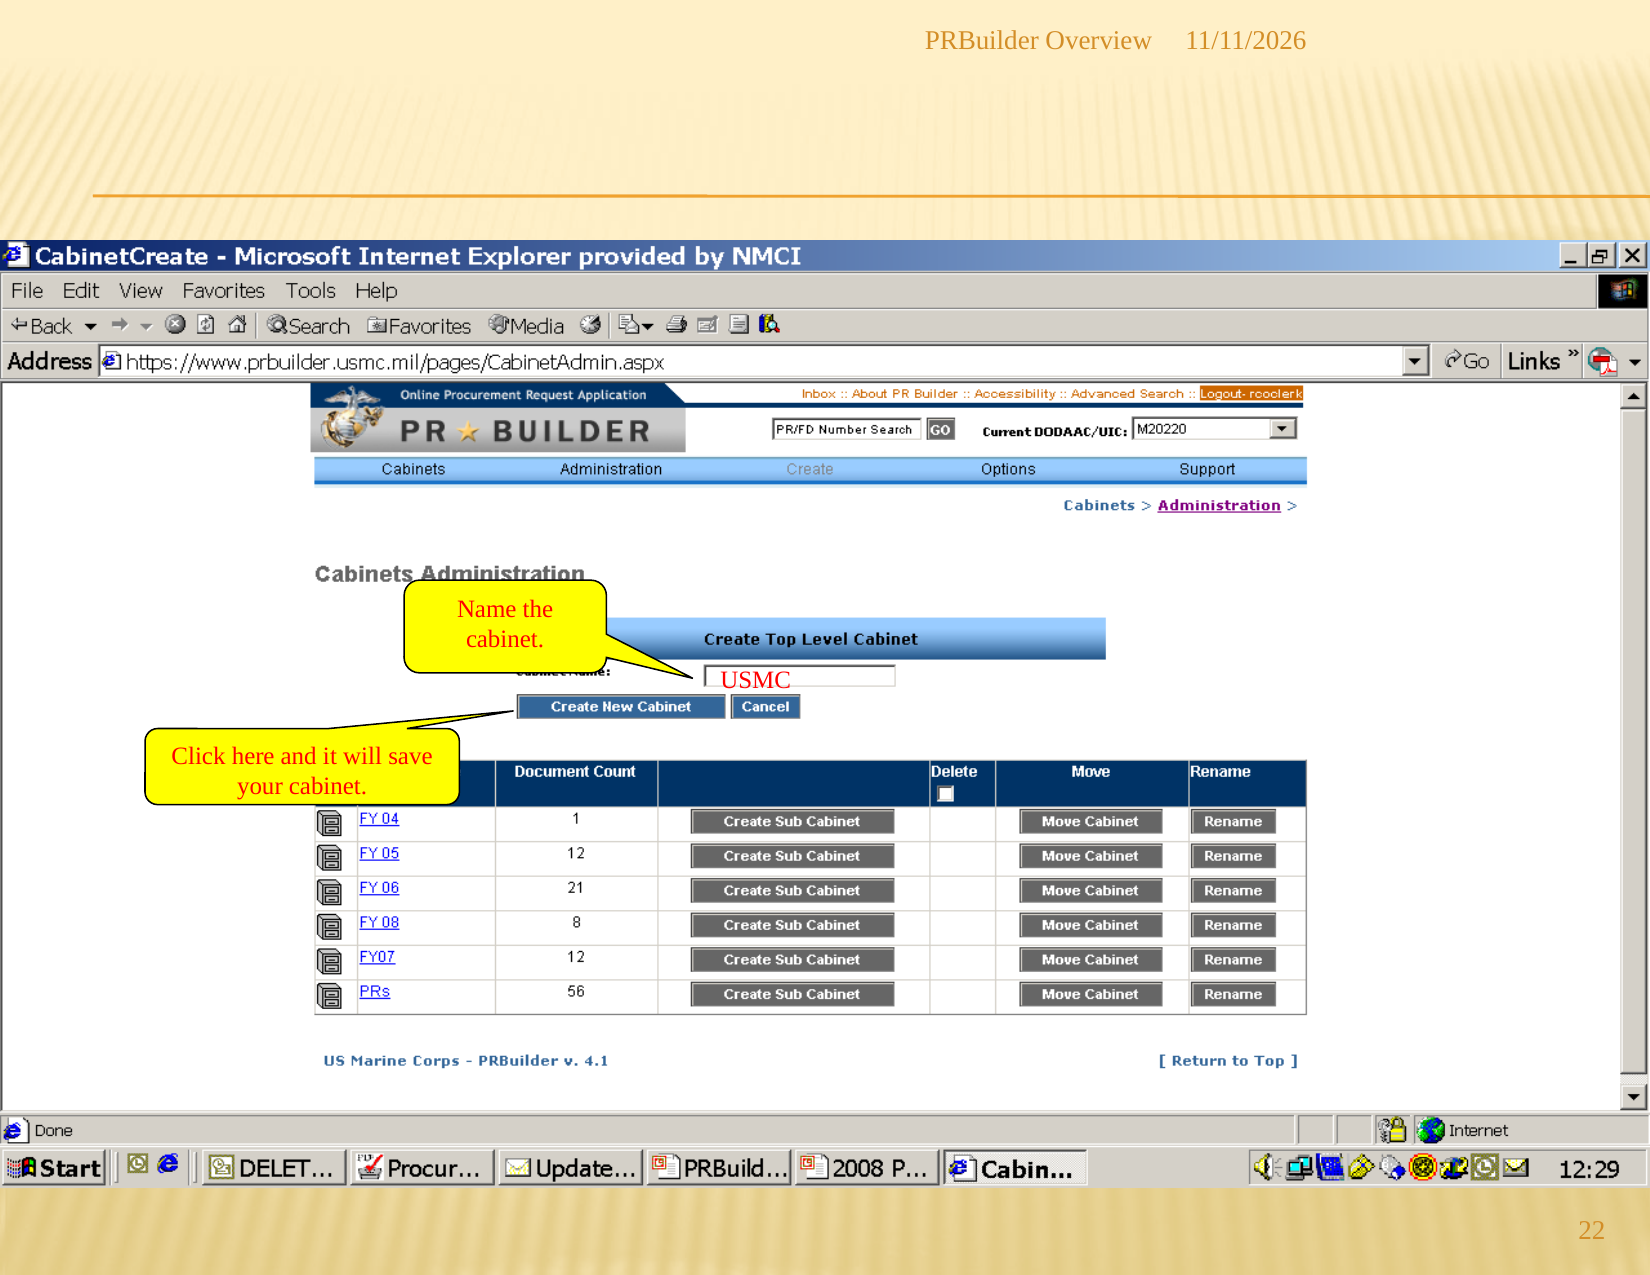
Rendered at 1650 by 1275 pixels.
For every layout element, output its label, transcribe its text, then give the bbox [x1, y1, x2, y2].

footer PRBuilder Overview [646, 14, 1169, 68]
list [0, 240, 1650, 1188]
slide_number 22 [1485, 1205, 1622, 1250]
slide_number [1169, 14, 1623, 68]
